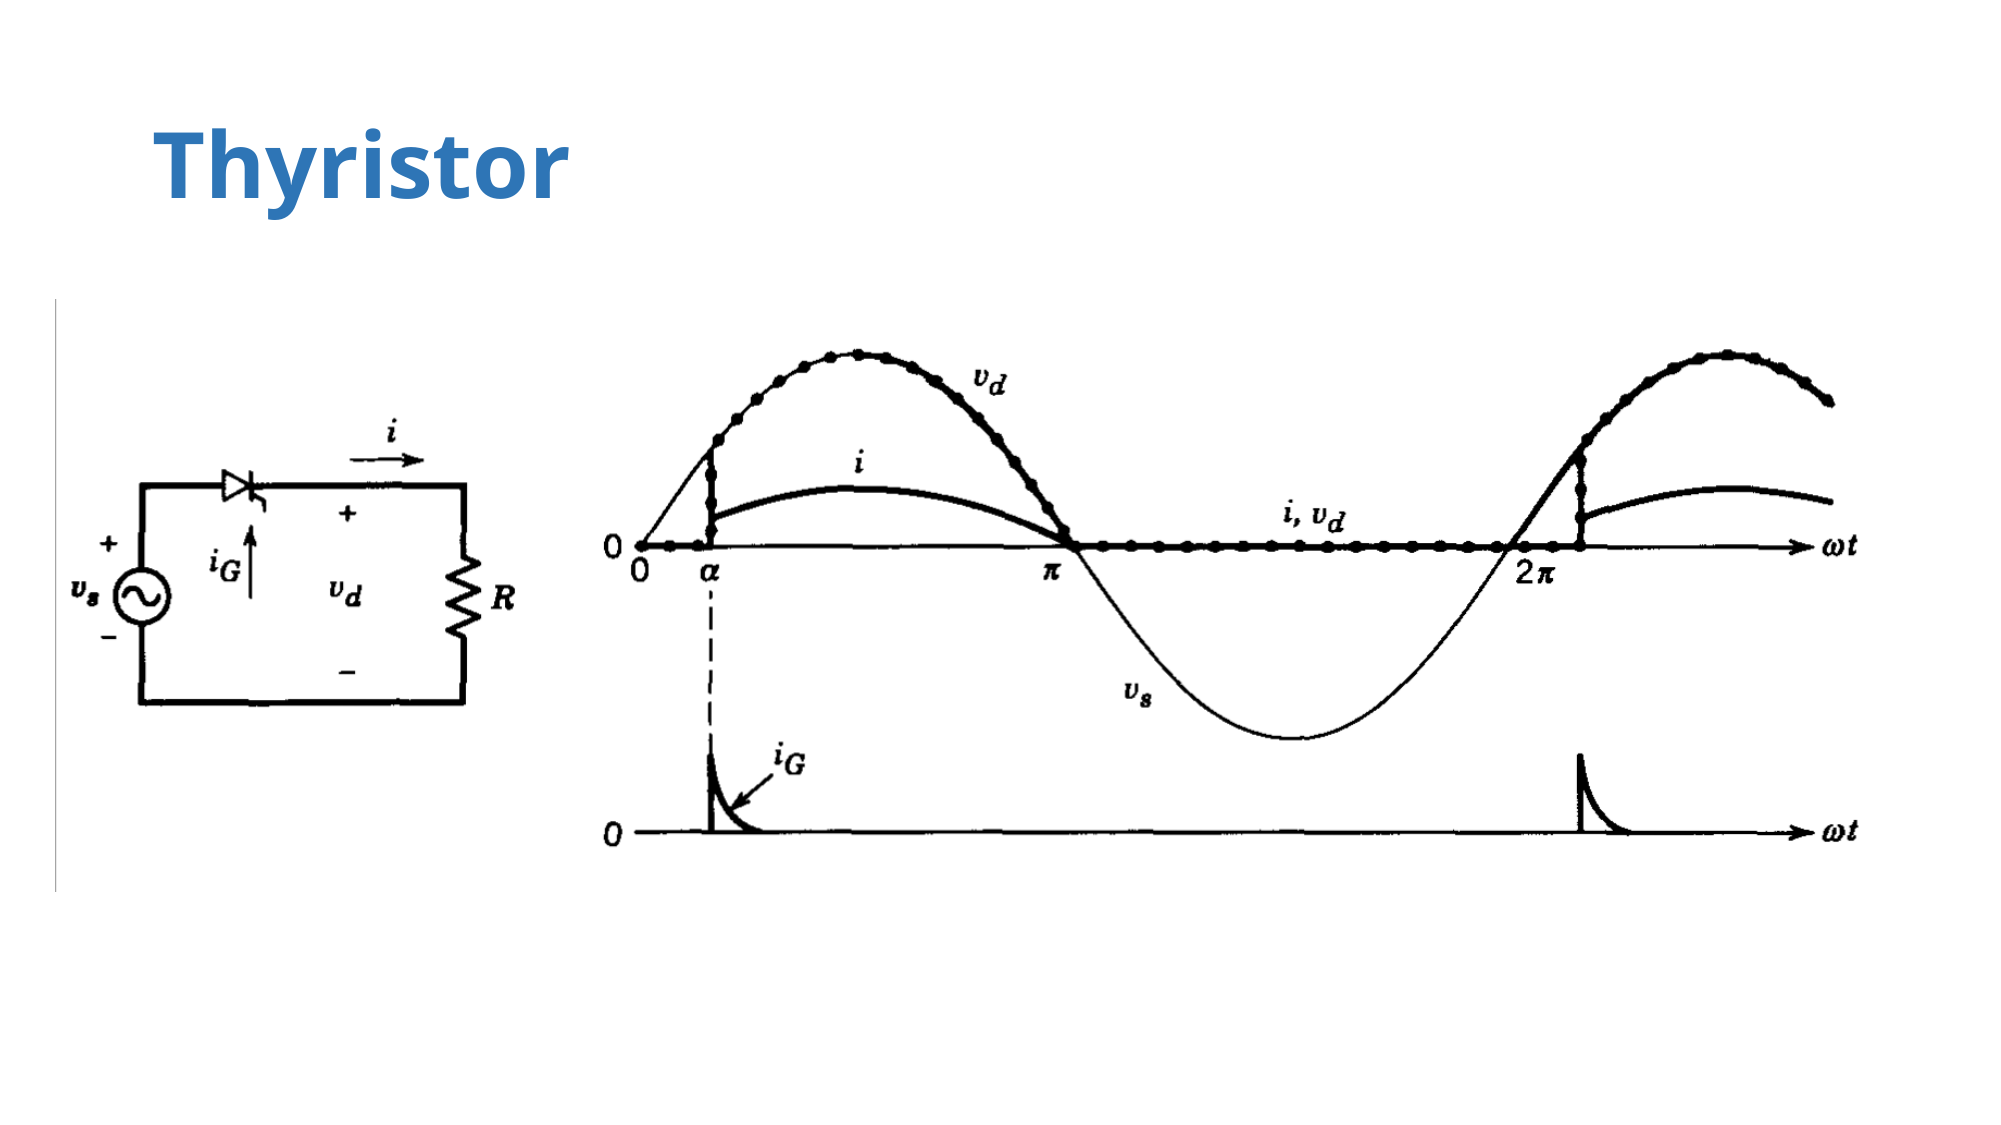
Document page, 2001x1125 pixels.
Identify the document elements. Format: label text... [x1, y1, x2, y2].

title Τhyristor [137, 59, 1863, 278]
picture [55, 299, 1863, 892]
